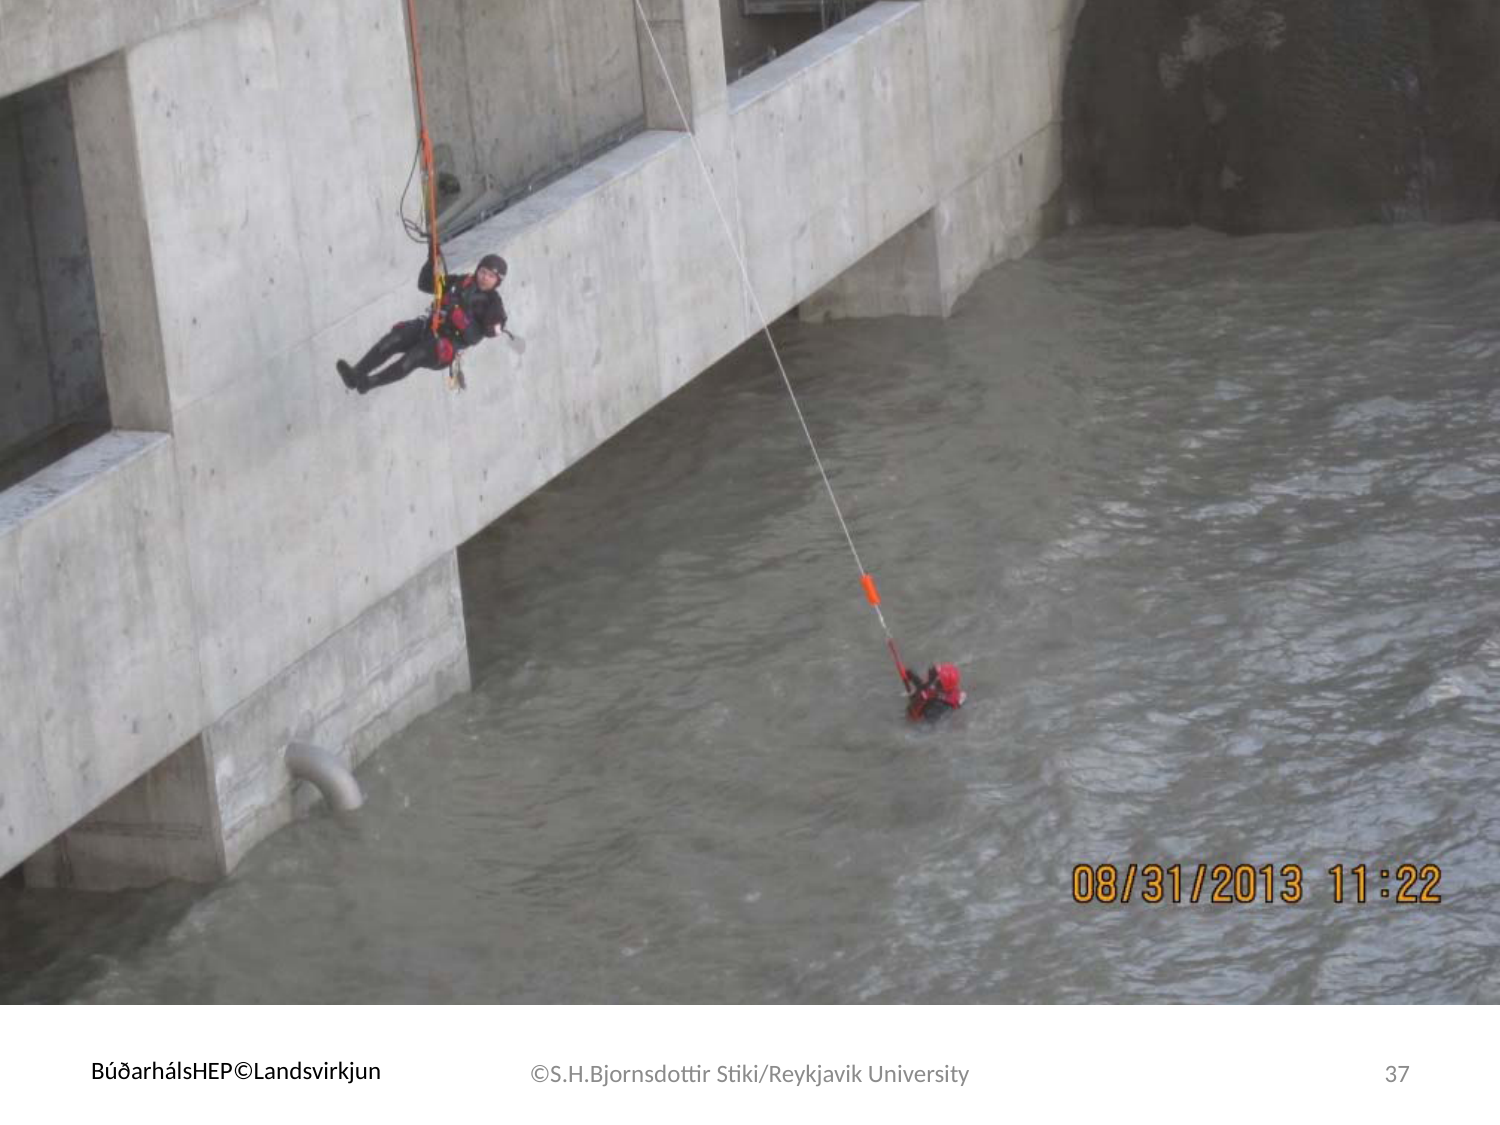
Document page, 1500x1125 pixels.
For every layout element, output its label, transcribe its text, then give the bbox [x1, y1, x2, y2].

text_box BúðarhálsHEP©Landsvirkjun [76, 1046, 398, 1092]
slide_number 37 [1074, 1042, 1425, 1103]
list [0, 0, 1500, 1006]
footer ©S.H.Bjornsdottir Stiki/Reykjavik University [512, 1042, 988, 1103]
